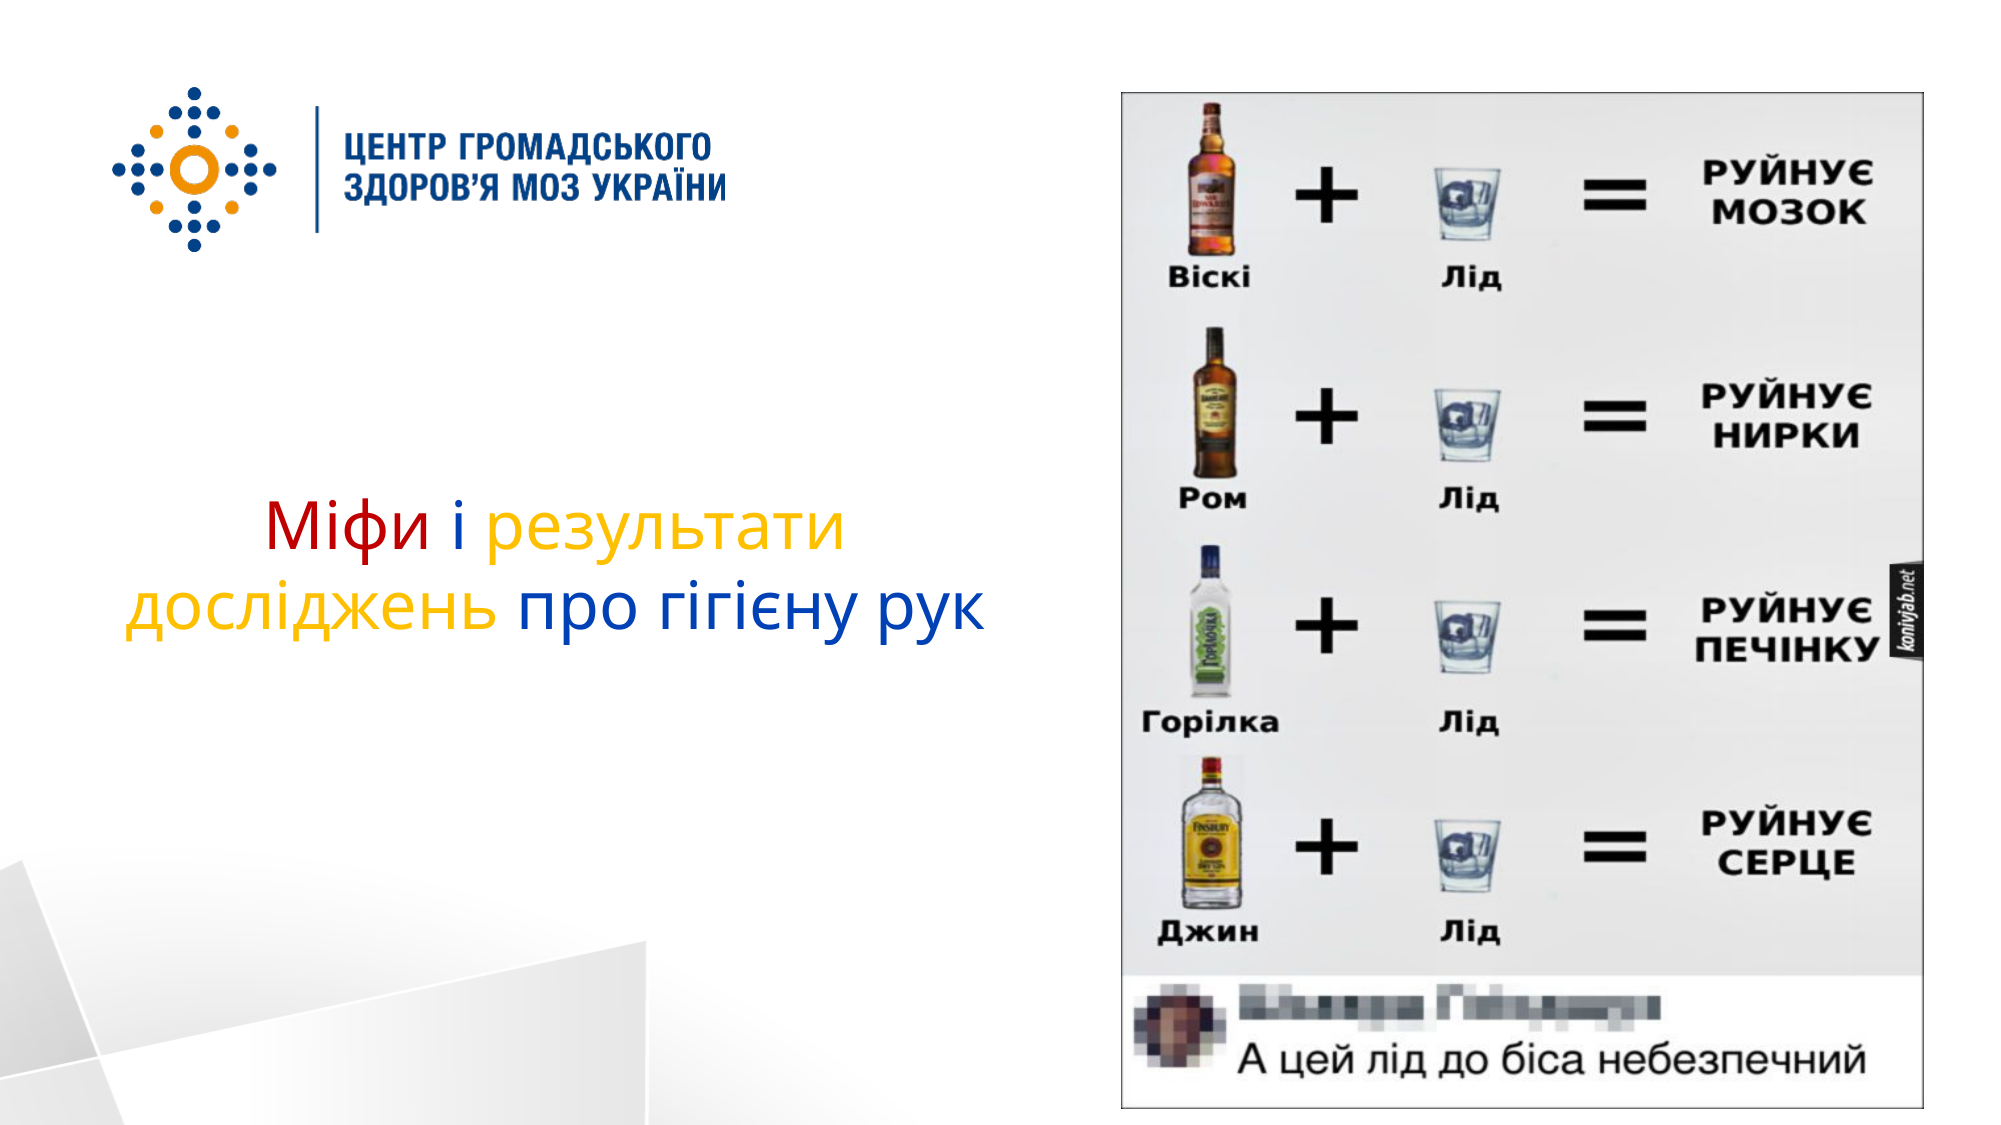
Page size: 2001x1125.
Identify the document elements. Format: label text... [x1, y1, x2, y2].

title Міфи і результати досліджень про гігієну рук [55, 391, 1057, 734]
picture [0, 0, 2000, 1125]
